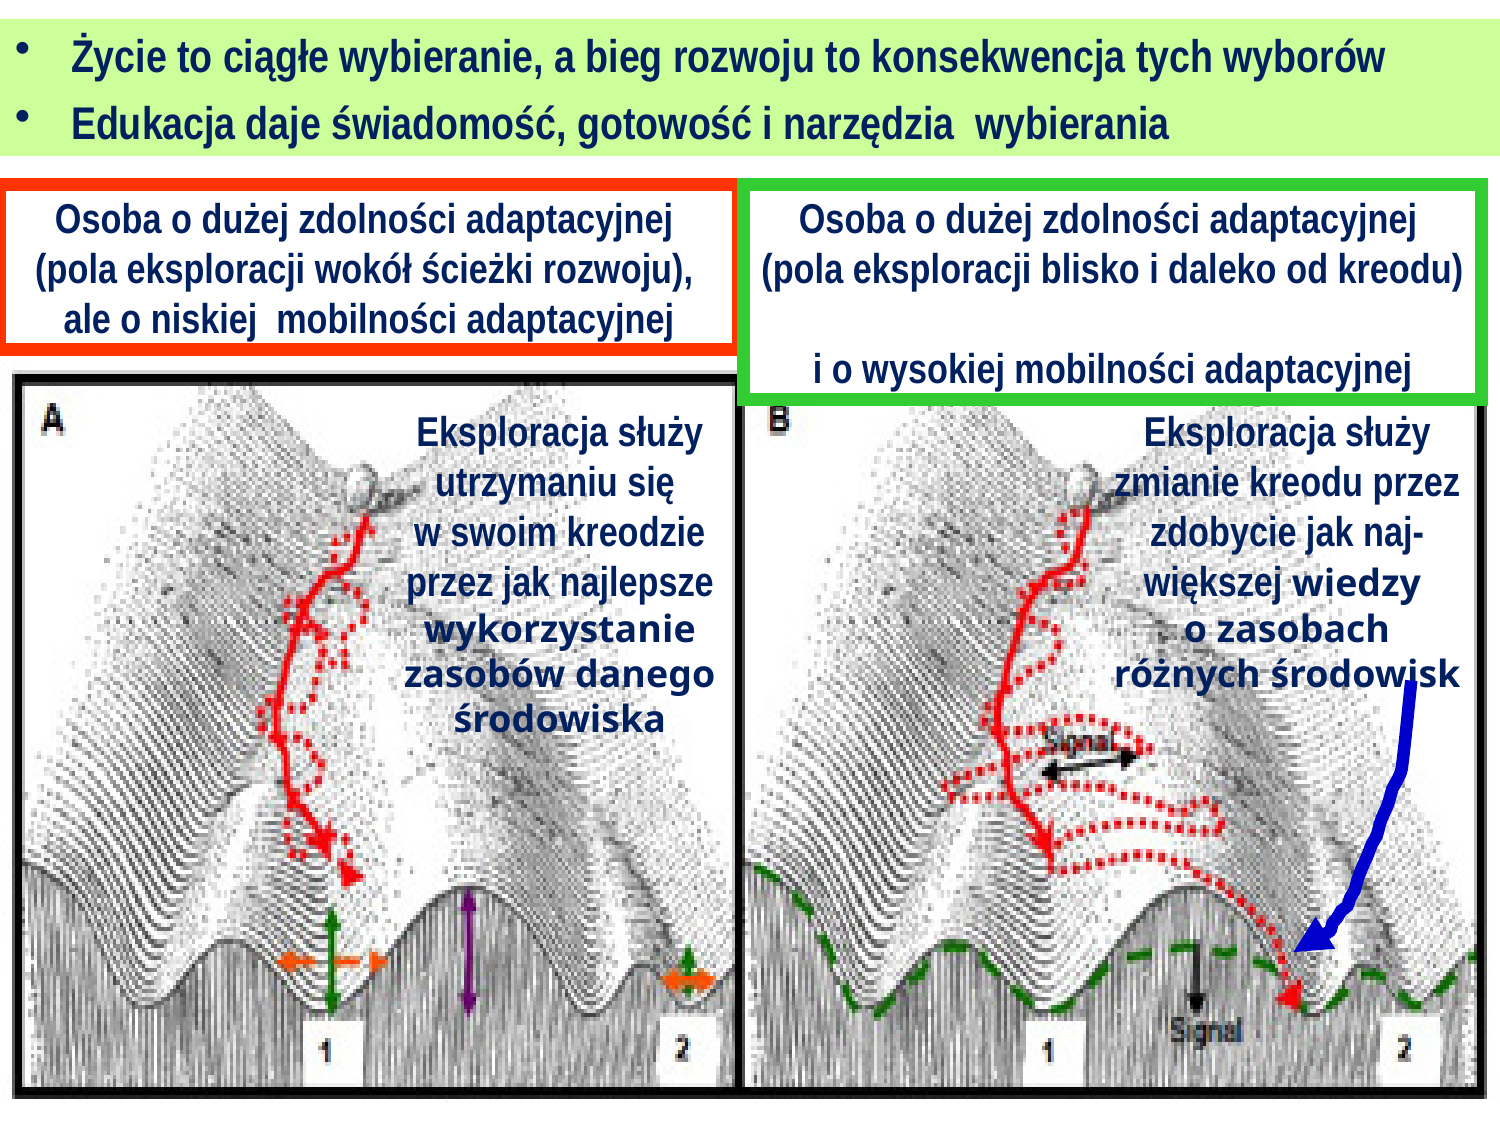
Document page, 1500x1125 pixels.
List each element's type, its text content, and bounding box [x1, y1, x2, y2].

text_box Życie to ciągłe wybieranie, a bieg rozwoju to konsekwencja tych wyborów Edukacja daje świadomość, gotowość i narzędzia wybierania [0, 18, 1500, 157]
picture [0, 350, 1500, 1125]
text_box Osoba o dużej zdolności adaptacyjnej (pola eksploracji wokół ścieżki rozwoju), ale o niskiej mobilności adaptacyjnej [0, 184, 739, 350]
text_box Osoba o dużej zdolności adaptacyjnej (pola eksploracji blisko i daleko od kreodu) i o wysokiej mobilności adaptacyjnej [743, 184, 1482, 350]
